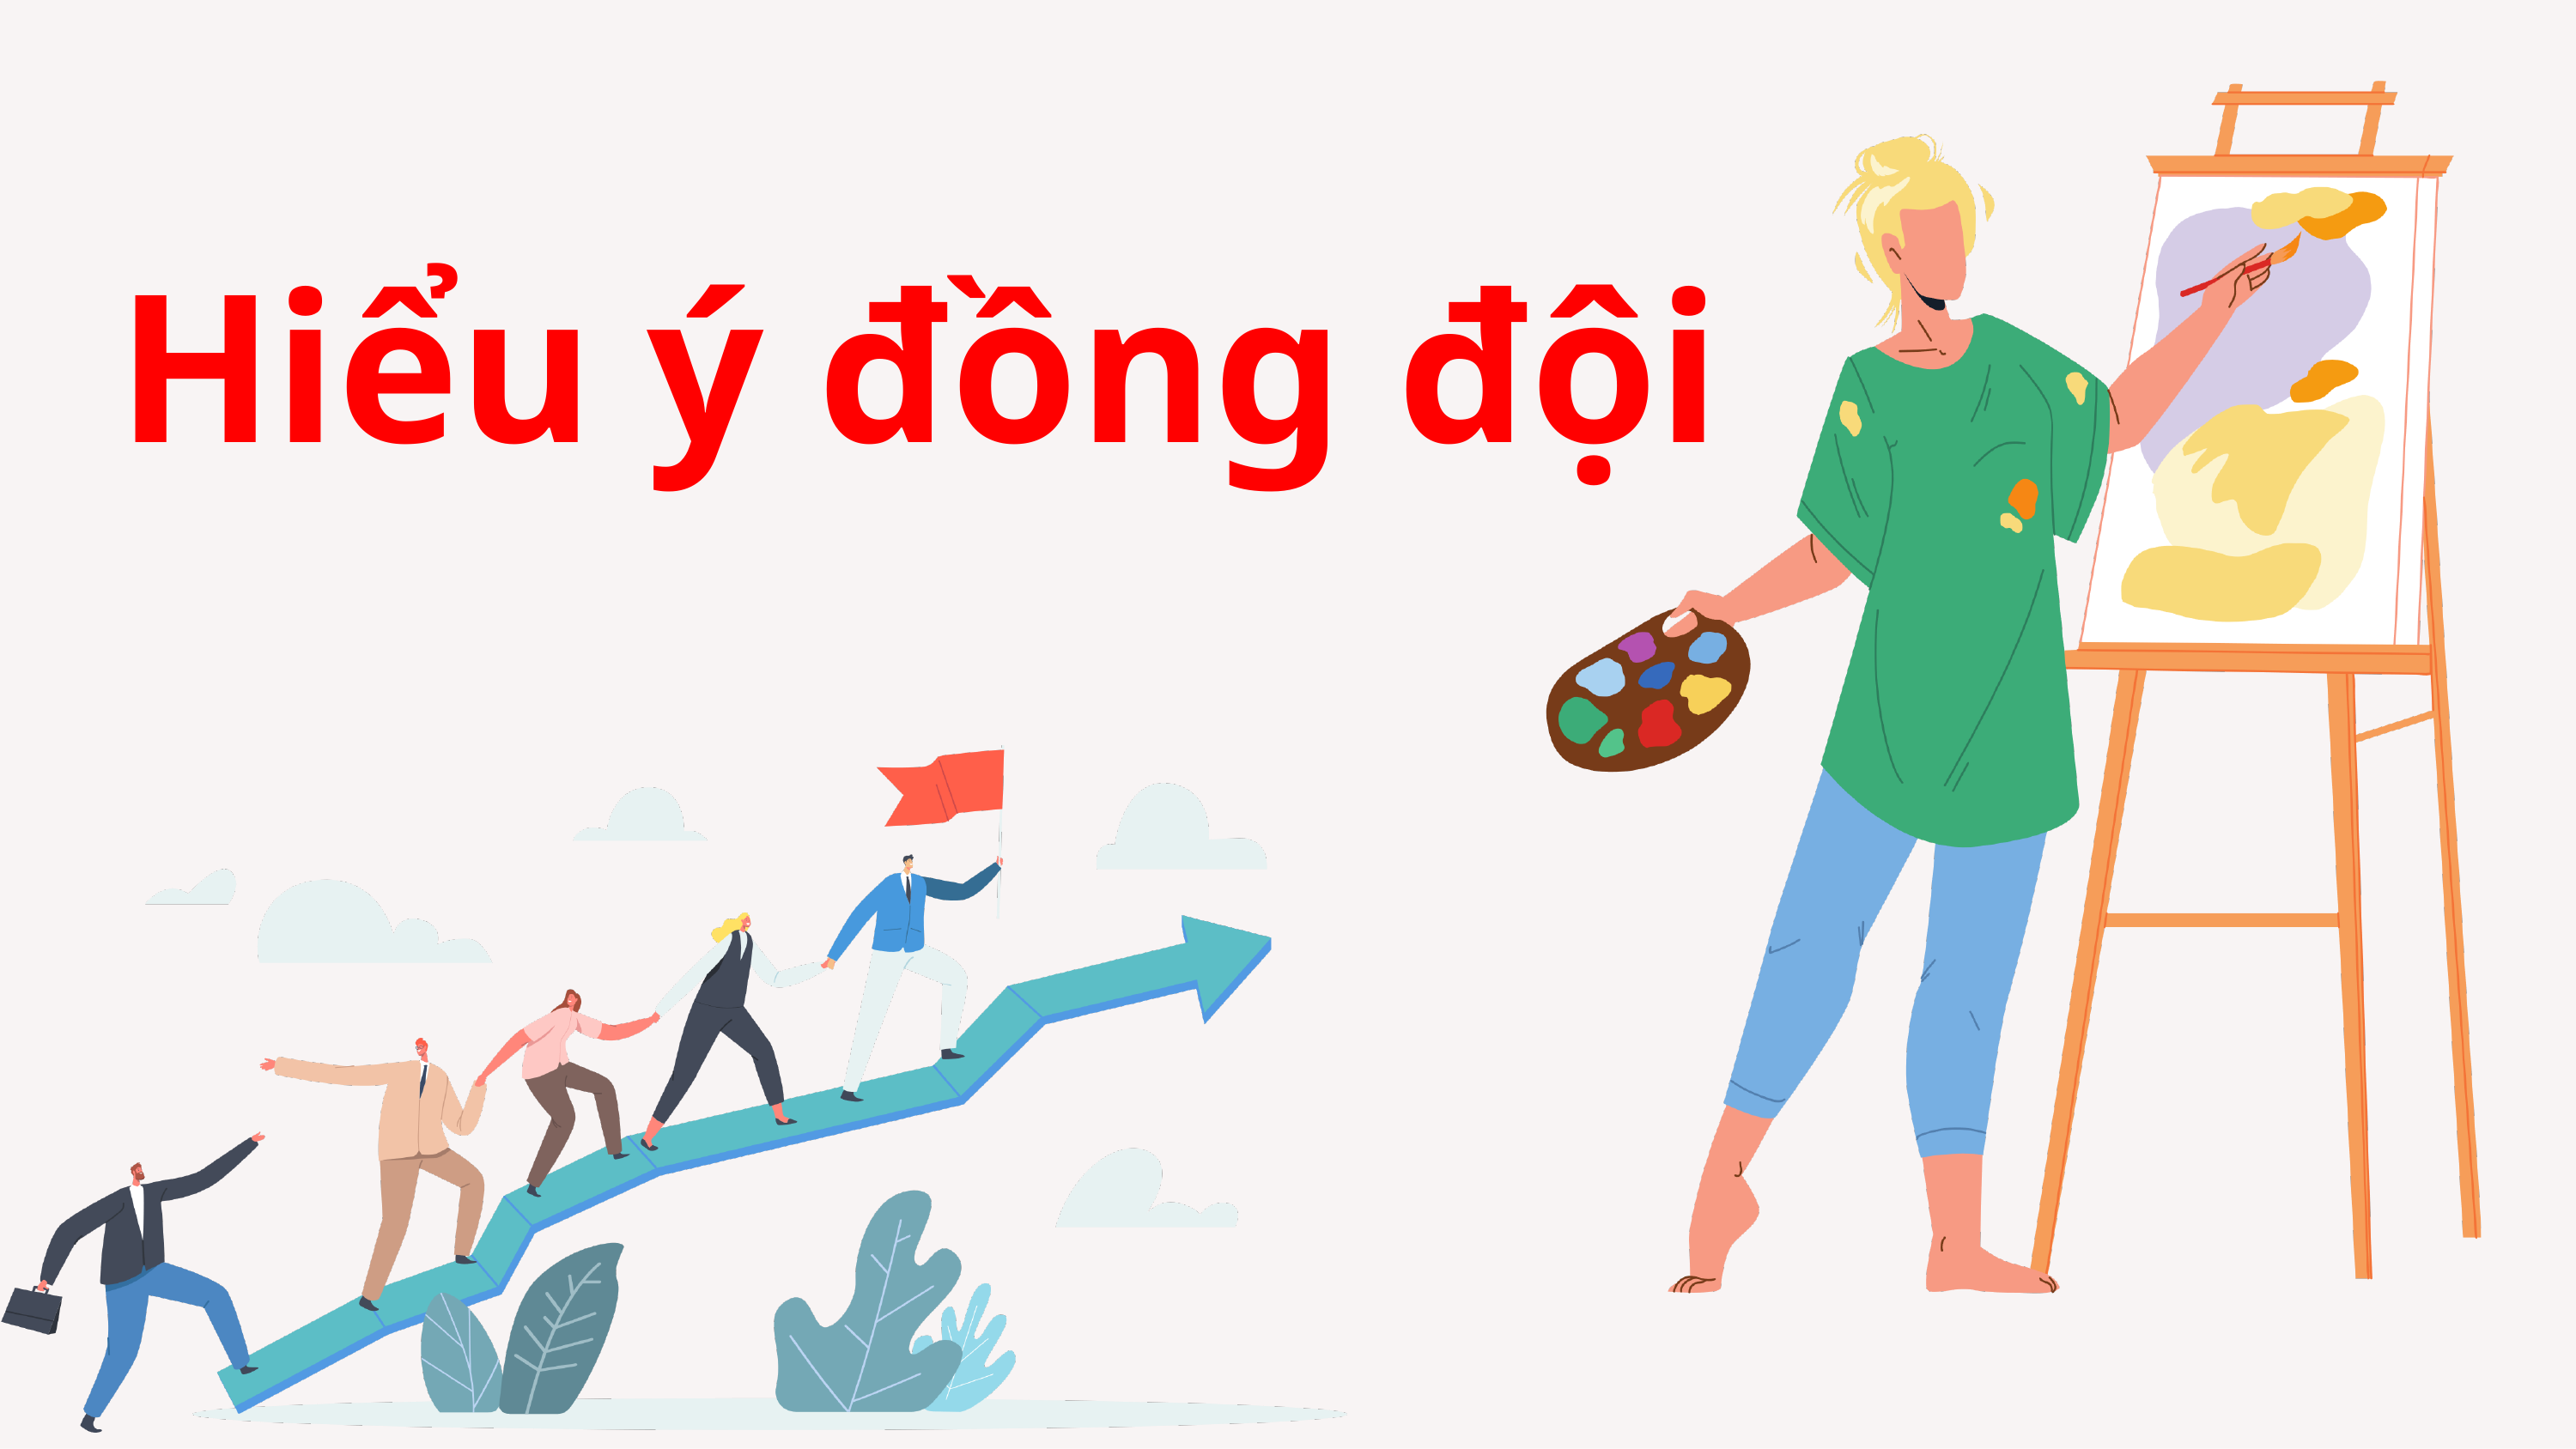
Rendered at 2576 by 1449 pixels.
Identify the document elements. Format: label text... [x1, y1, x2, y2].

text_box Hiểu ý đồng đội [21, 230, 1544, 490]
text_box [1, 745, 1347, 1433]
text_box [1544, 80, 2482, 1294]
